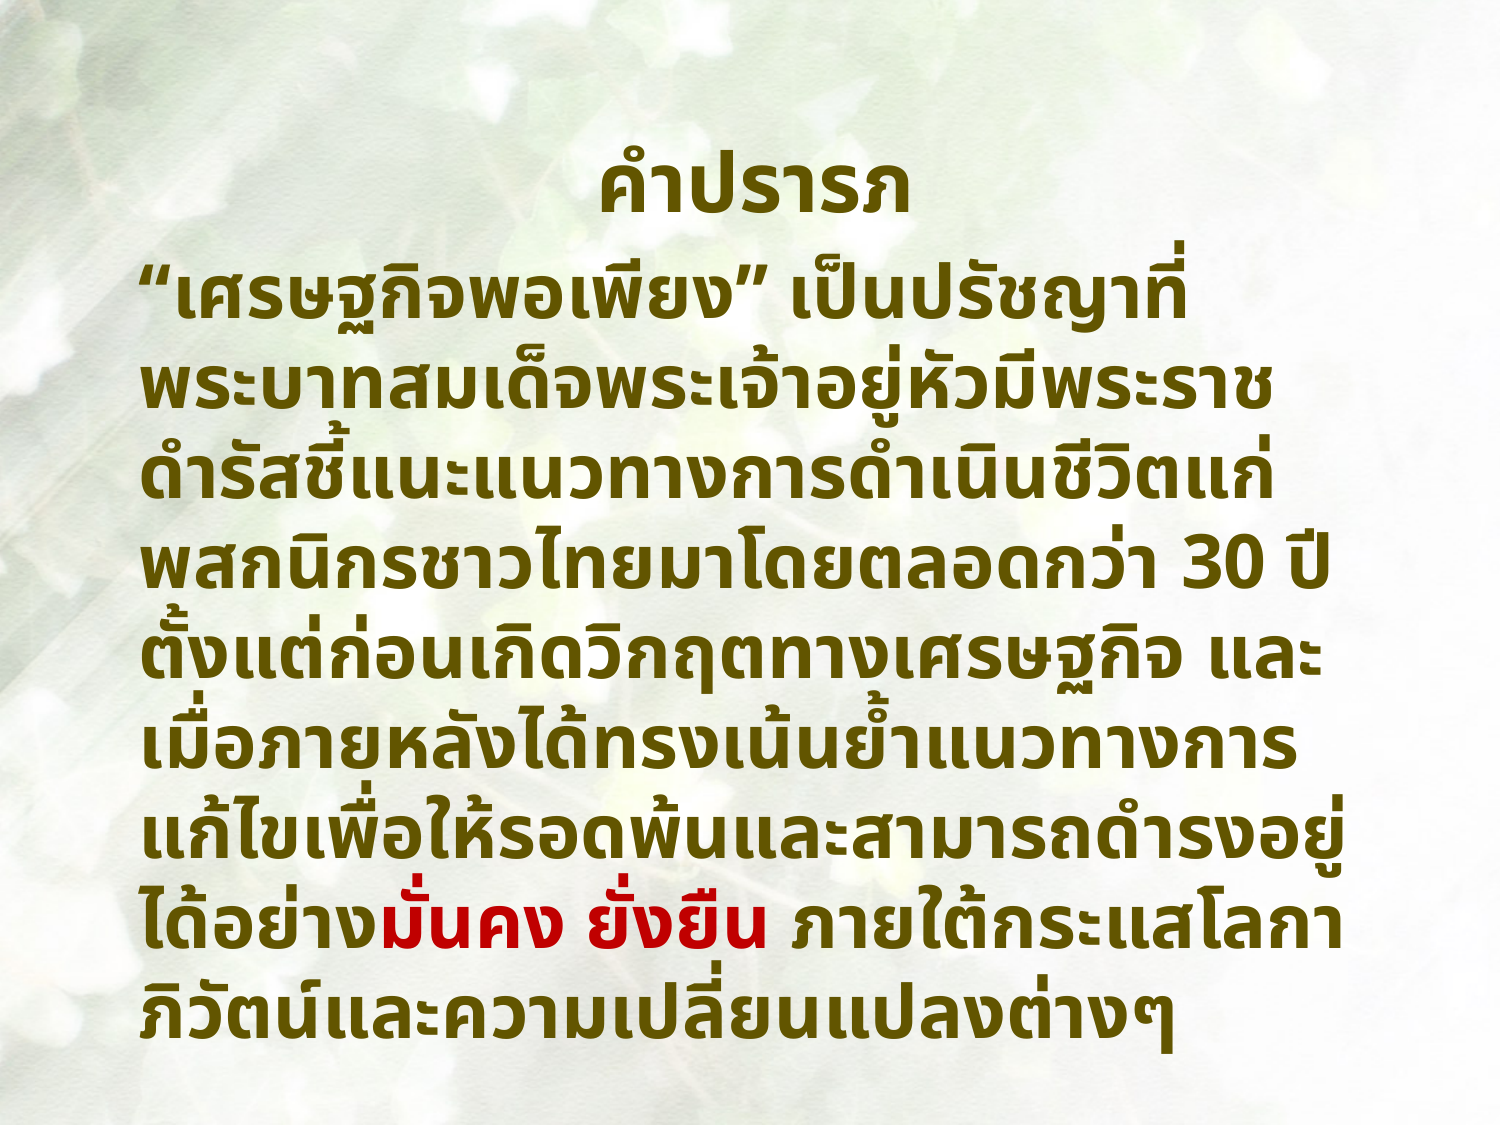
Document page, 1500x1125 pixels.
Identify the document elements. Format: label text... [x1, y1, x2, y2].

picture [0, 0, 1500, 1125]
text_box “เศรษฐกิจพอเพียง” เป็นปรัชญาที่พระบาทสมเด็จพระเจ้าอยู่หัวมีพระราชดำรัสชี้แนะแนวทางการดำเนินชีวิตแก่พสกนิกรชาวไทยมาโดยตลอดกว่า 30 ปี ตั้งแต่ก่อนเกิดวิกฤตทางเศรษฐกิจ และเมื่อภายหลังได้ทรงเน้นย้ำแนวทางการแก้ไขเพื่อให้รอดพ้นและสามารถดำรงอยู่ได้อย่างมั่นคง ยั่งยืน ภายใต้กระแสโลกาภิวัตน์และความเปลี่ยนแปลงต่างๆ [124, 231, 1388, 977]
text_box คำปรารภ [124, 137, 1388, 220]
